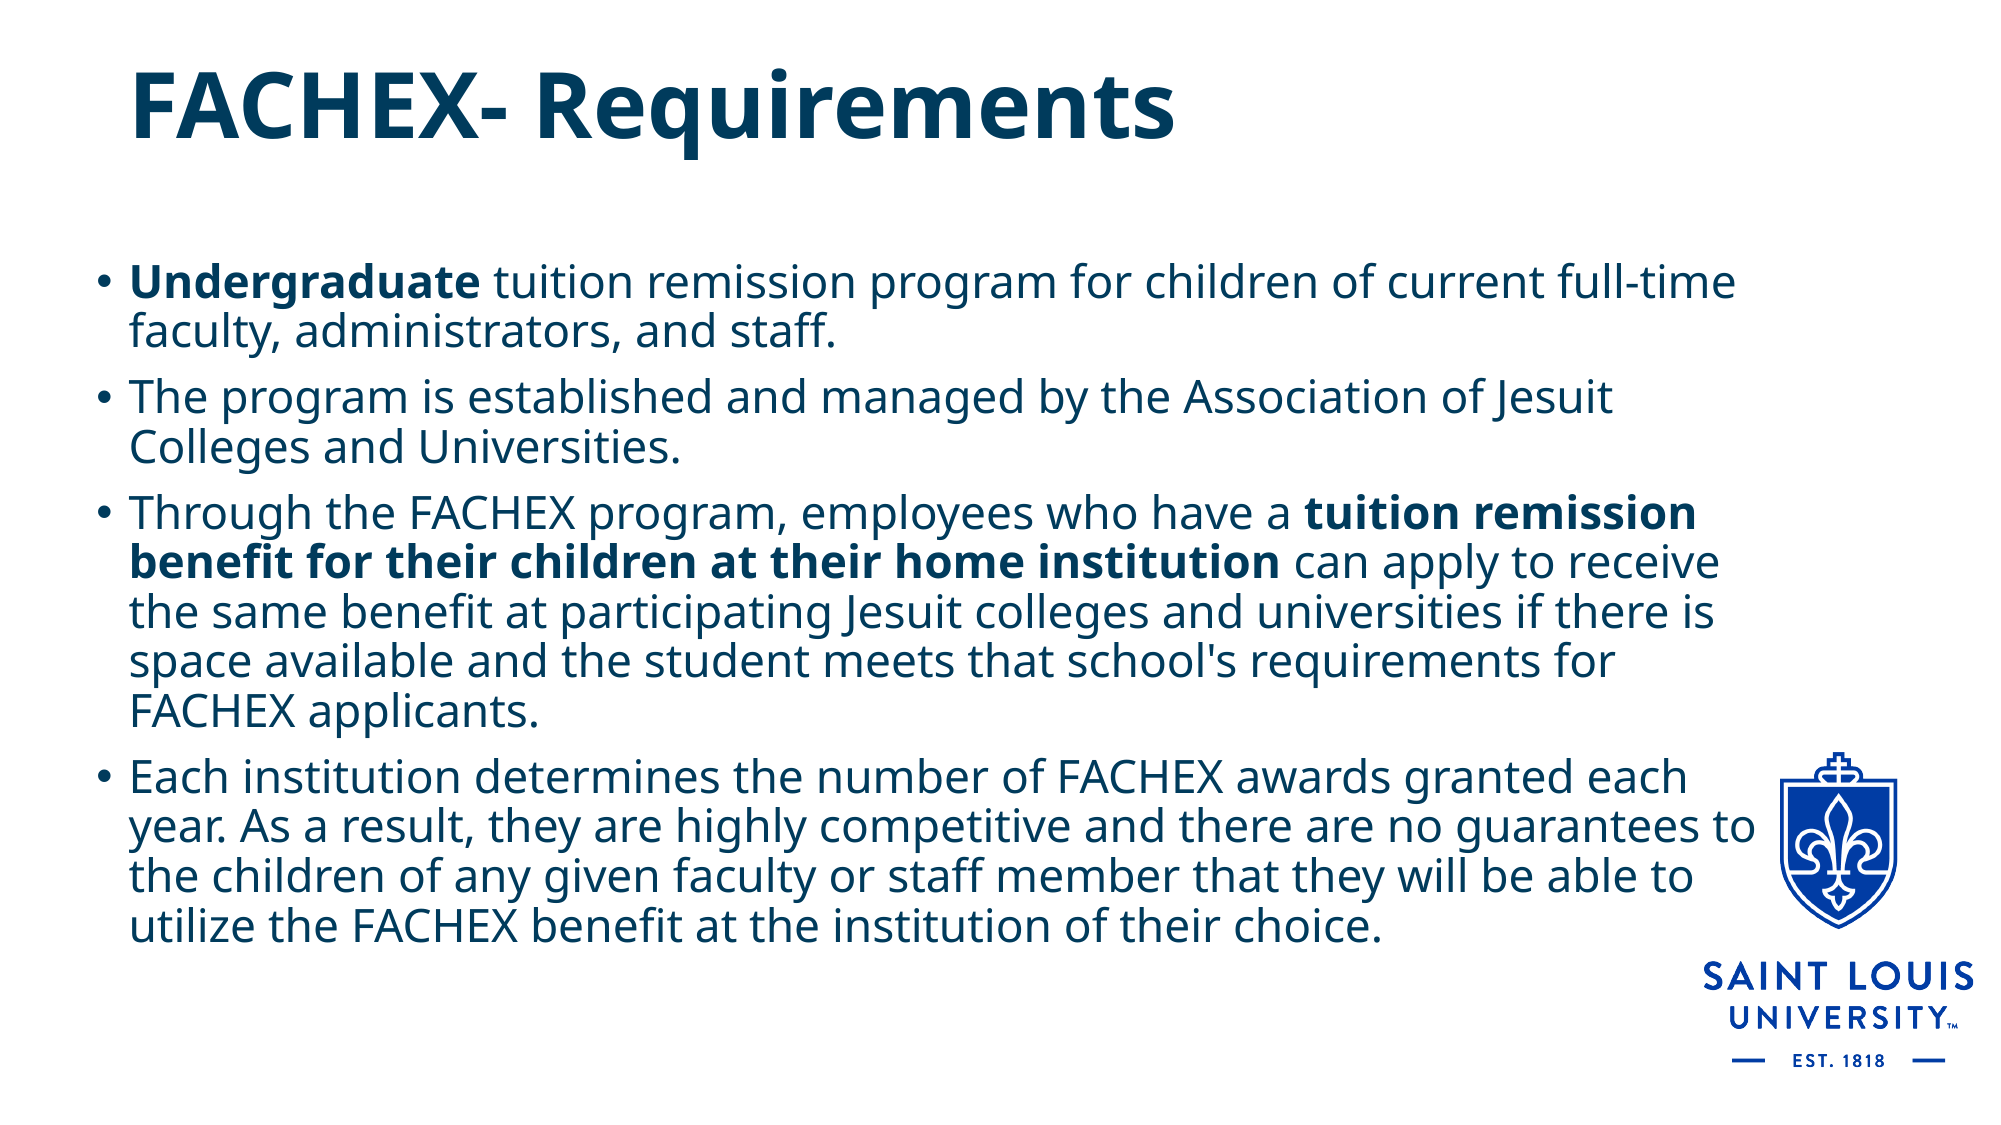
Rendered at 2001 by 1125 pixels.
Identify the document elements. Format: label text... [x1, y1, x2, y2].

picture [1677, 694, 2000, 1125]
title FACHEX- Requirements [113, 0, 1839, 218]
list Undergraduate tuition remission program for children of current full-time faculty, administrators, and staff. The program is established and managed by the Association of Jesuit Colleges and Universities. Through the FACHEX program, employees who have a tuition remission benefit for their children at their home institution can apply to receive the same benefit at participating Jesuit colleges and universities if there is space available and the student meets that school's requirements for FACHEX applicants. Each institution determines the number of FACHEX awards granted each year. As a result, they are highly competitive and there are no guarantees to the children of any given faculty or staff member that they will be able to utilize the FACHEX benefit at the institution of their choice. [81, 251, 1807, 965]
